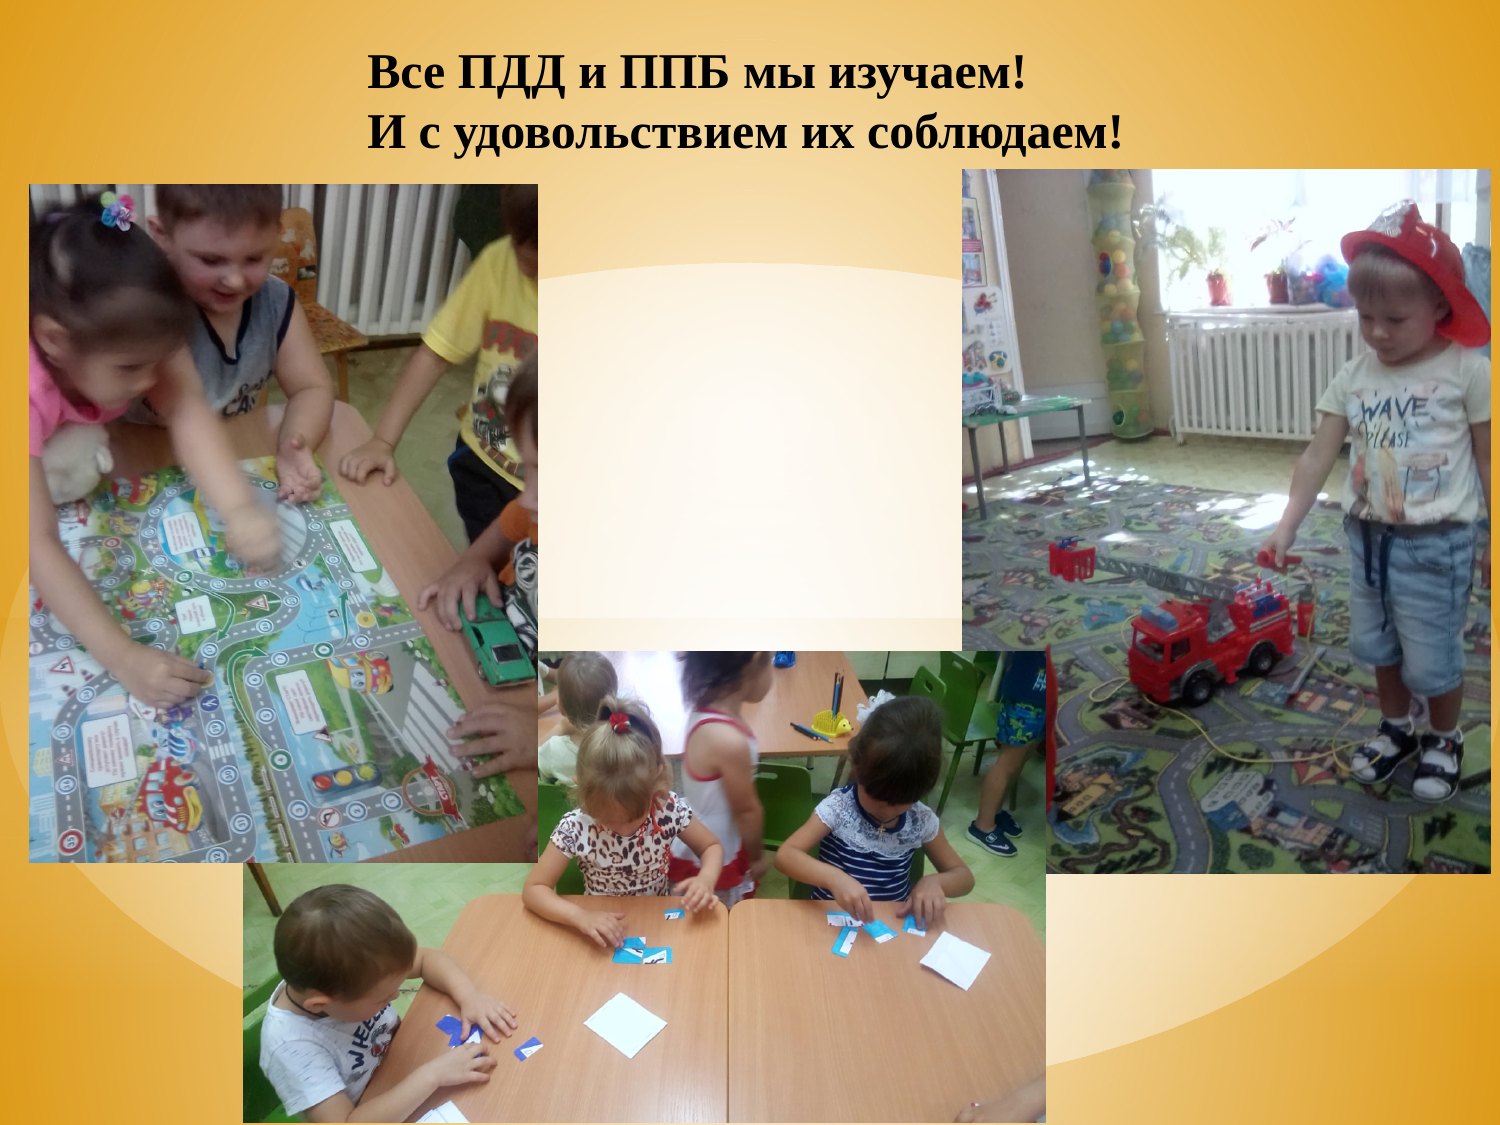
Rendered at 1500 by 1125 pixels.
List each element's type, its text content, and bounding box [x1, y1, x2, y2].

picture [29, 169, 1491, 1123]
text_box Все ПДД и ППБ мы изучаем! И с удовольствием их соблюдаем! [352, 30, 1140, 166]
